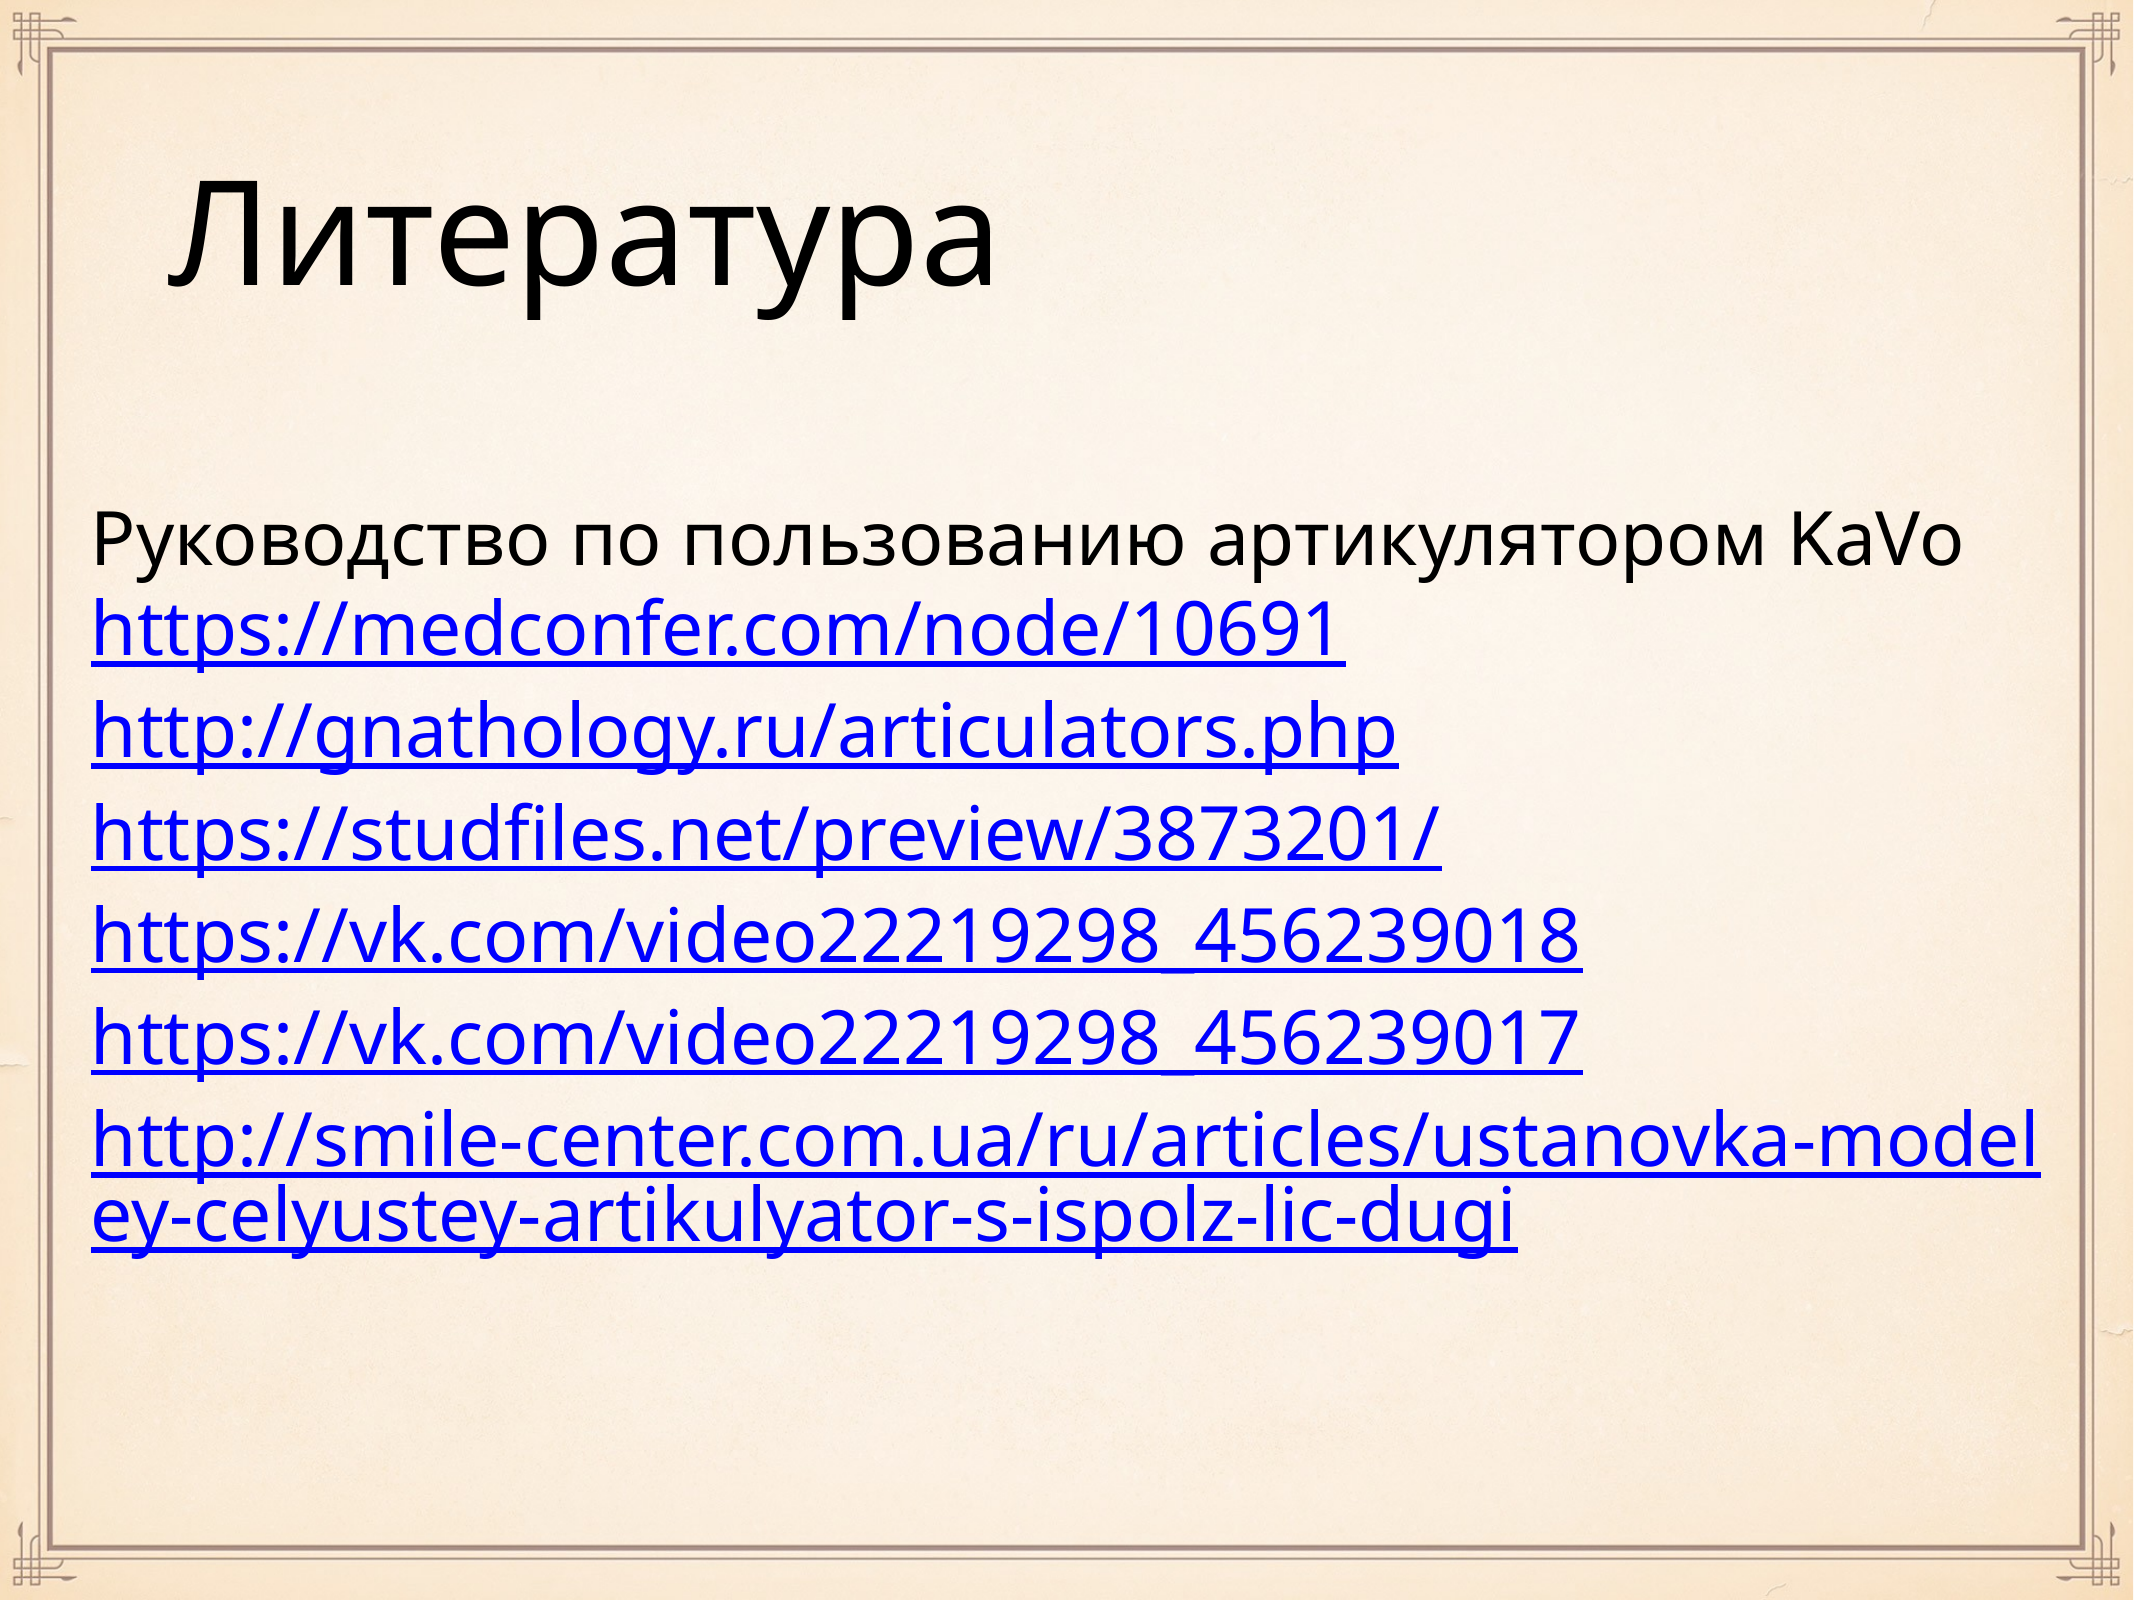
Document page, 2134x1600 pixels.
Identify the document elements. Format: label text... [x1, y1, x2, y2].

picture [0, 0, 2134, 1600]
list Руководство по пользованию артикулятором KaVo https://medconfer.com/node/10691 http://gnathology.ru/articulators.php https://studfiles.net/preview/3873201/ https://vk.com/video22219298_456239018 https://vk.com/video22219298_456239017 http://smile-center.com.ua/ru/articles/ustanovka-modeley-celyustey-artikulyator-s-ispolz-lic-dugi [90, 490, 2044, 1237]
title Литература [168, 138, 1966, 452]
